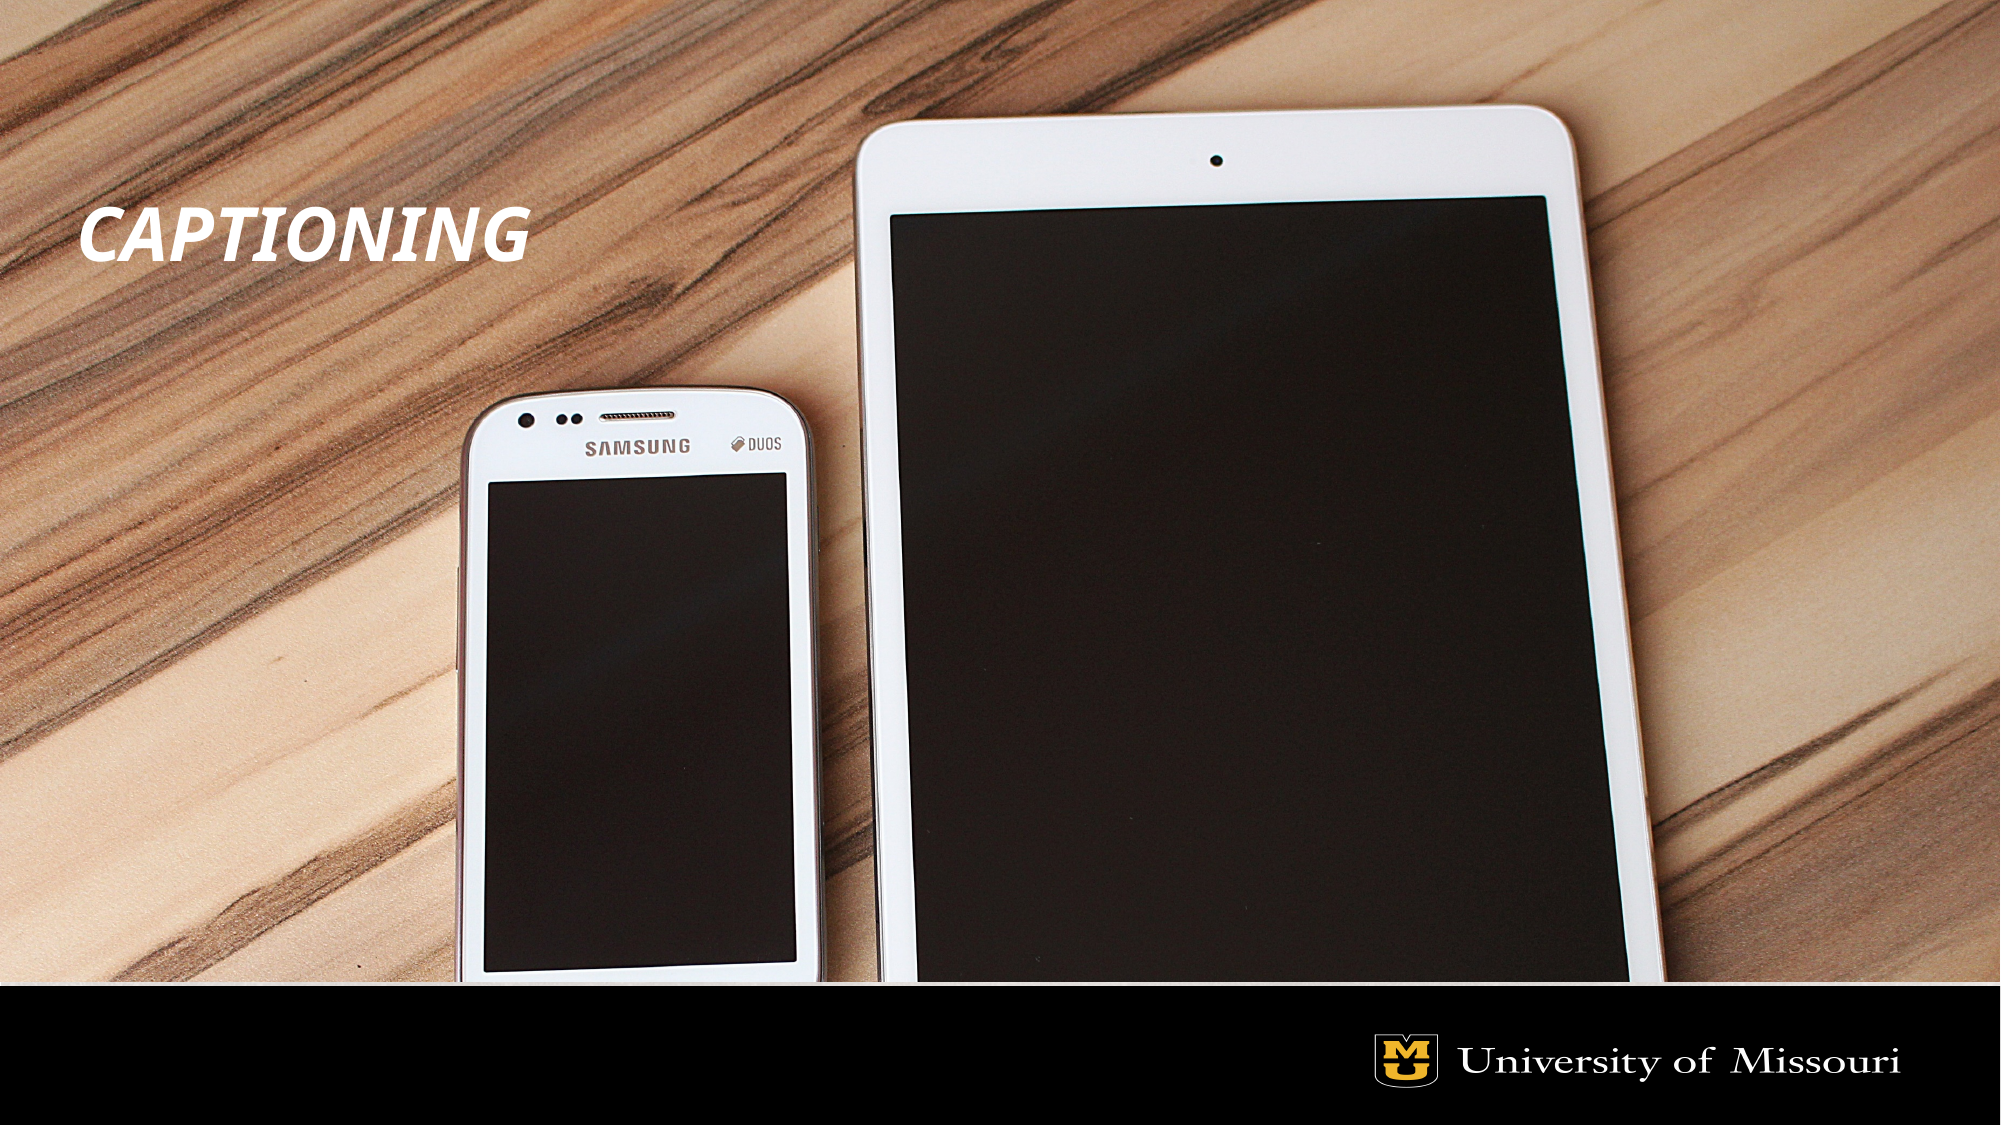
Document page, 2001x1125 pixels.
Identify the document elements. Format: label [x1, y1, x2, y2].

picture [0, 0, 2000, 986]
picture [1354, 1019, 1921, 1103]
